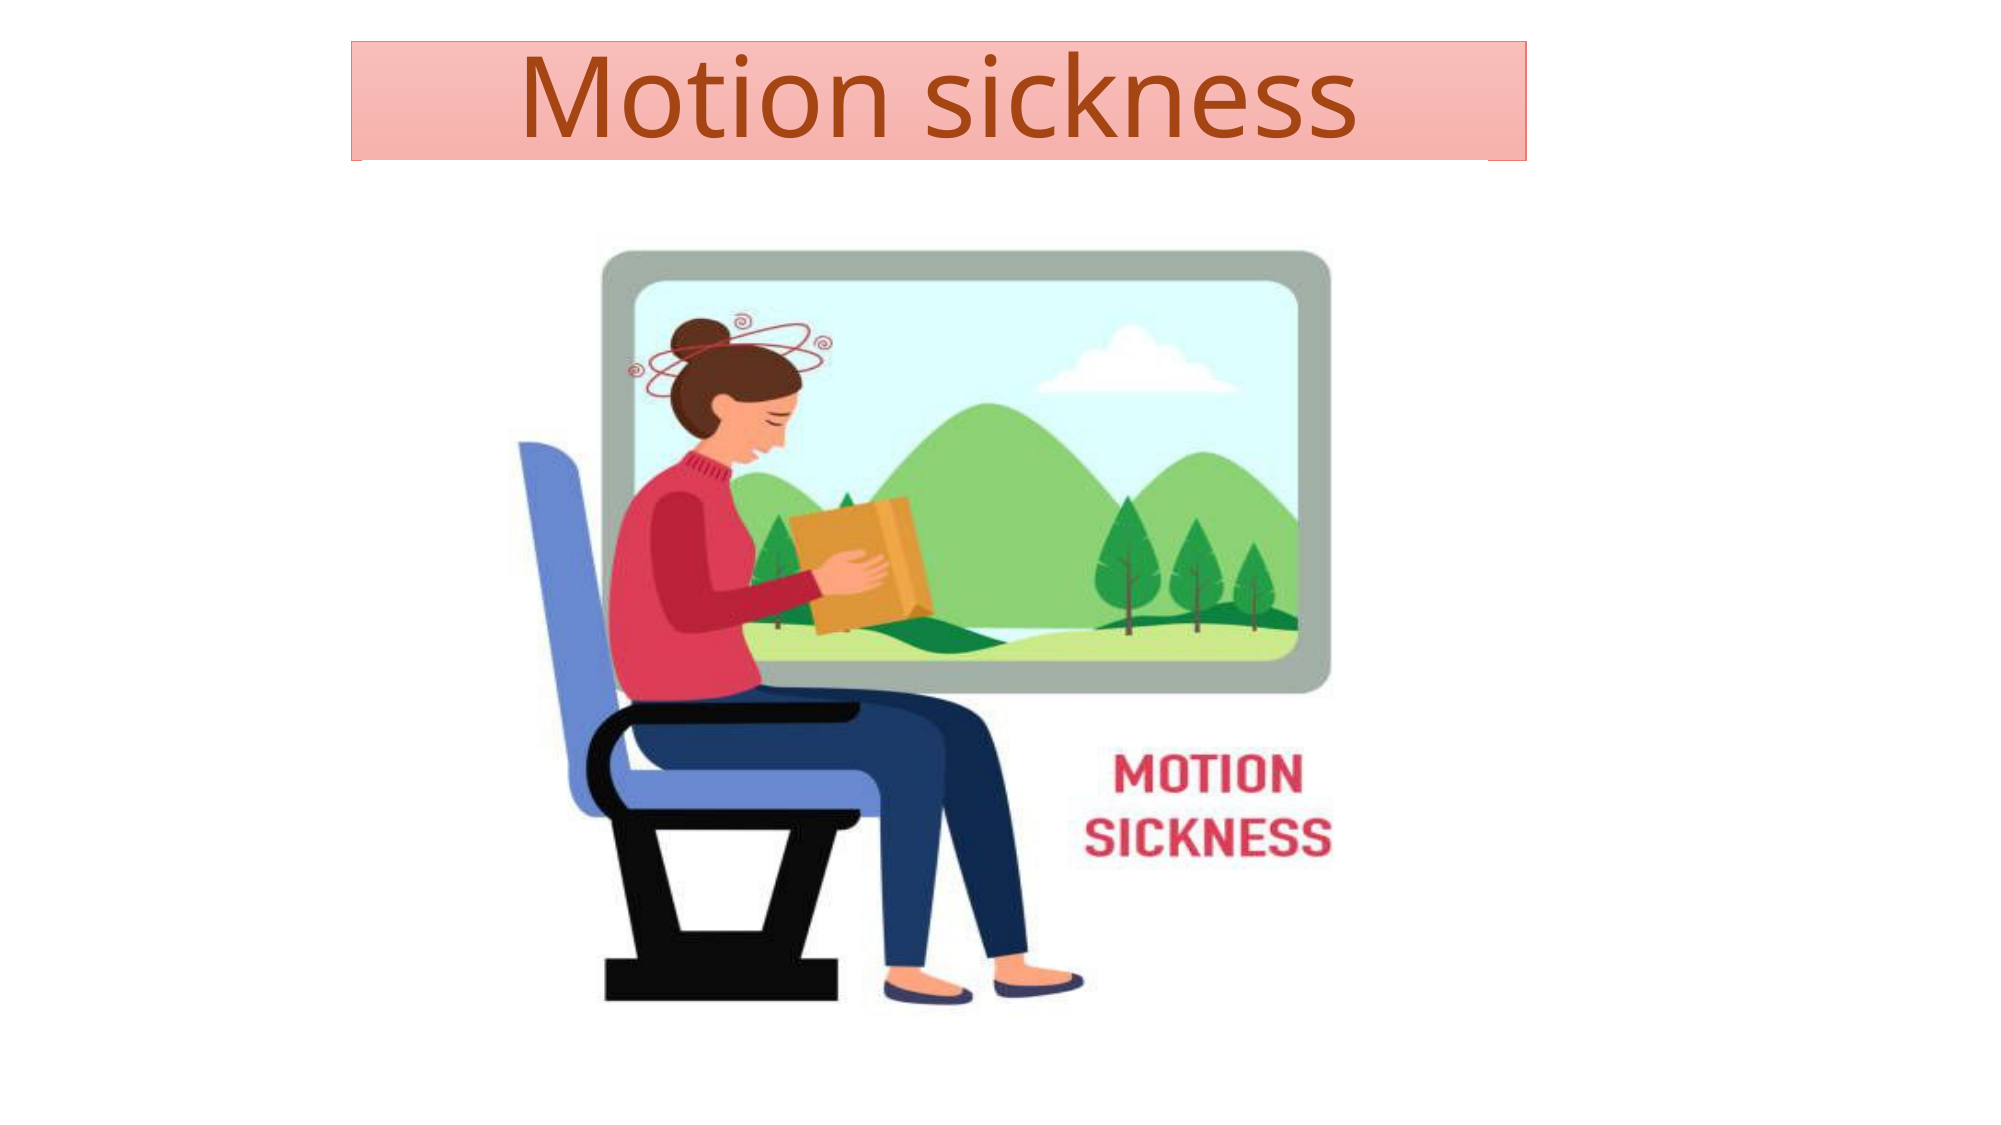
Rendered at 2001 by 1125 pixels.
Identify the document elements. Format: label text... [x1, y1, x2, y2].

picture [362, 160, 1488, 1096]
list Motion sickness [351, 41, 1527, 161]
